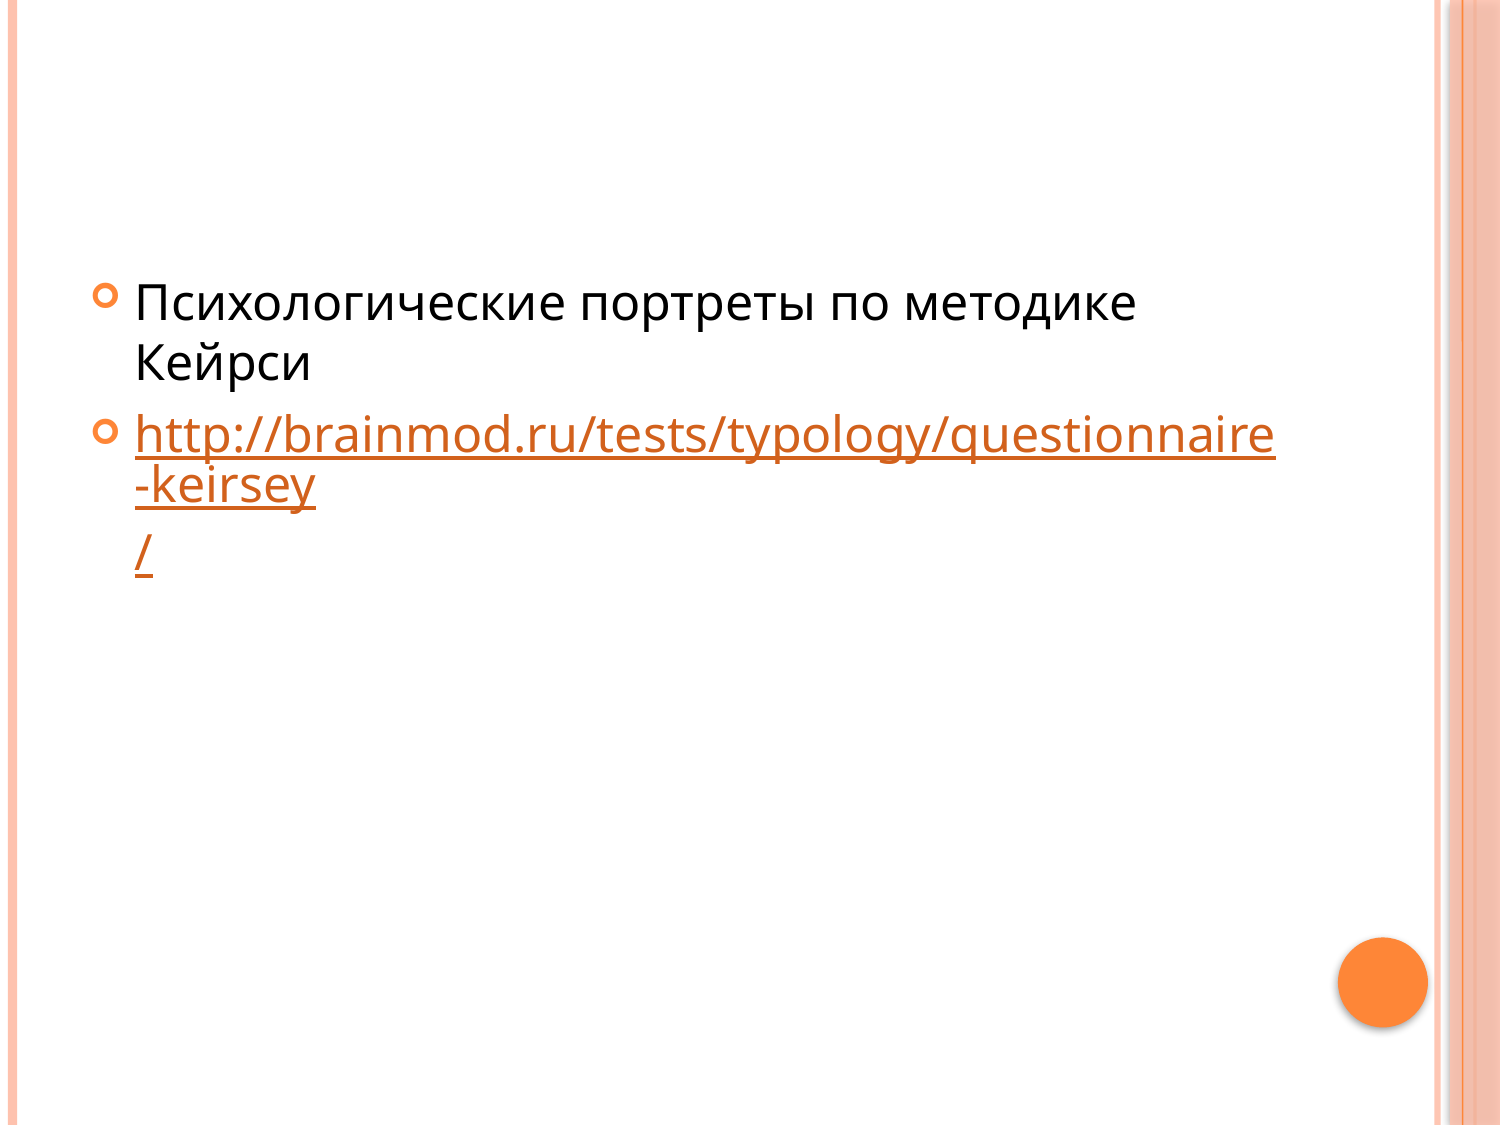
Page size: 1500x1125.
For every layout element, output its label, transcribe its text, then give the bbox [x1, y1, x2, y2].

list Психологические портреты по методике Кейрси http://brainmod.ru/tests/typology/questionnaire-keirsey/ [75, 262, 1300, 1062]
